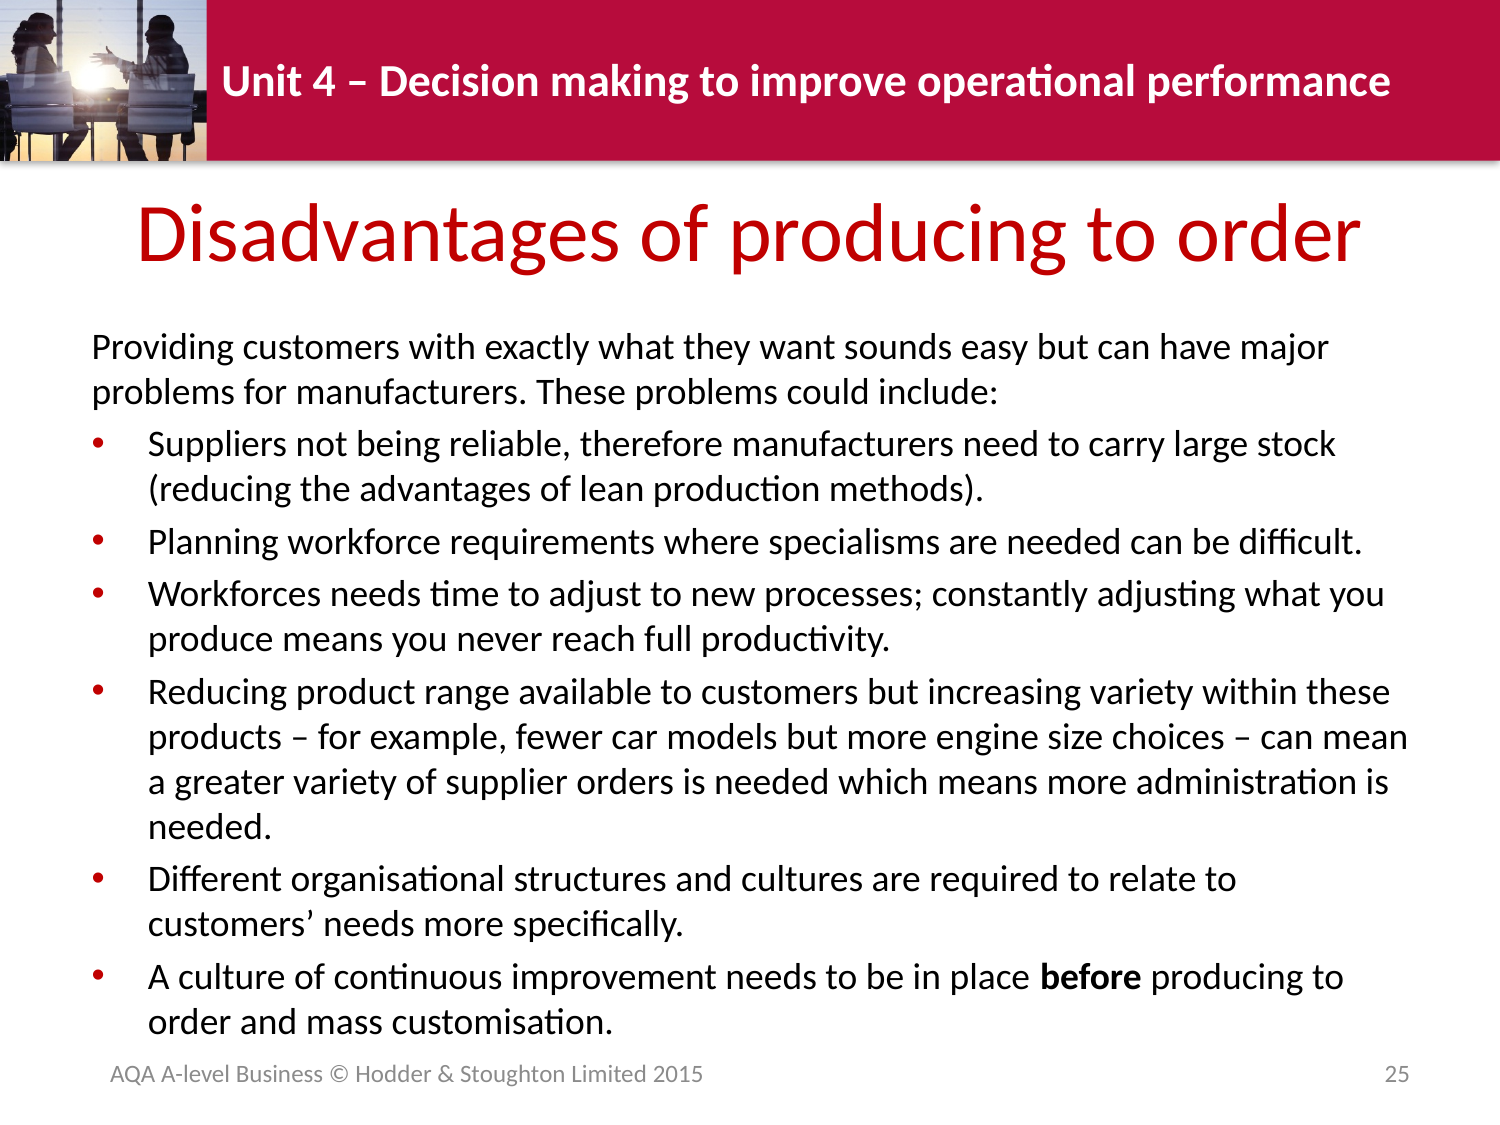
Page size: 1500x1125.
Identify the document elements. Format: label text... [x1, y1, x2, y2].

slide_number 25 [1074, 1042, 1425, 1103]
list Providing customers with exactly what they want sounds easy but can have major problems for manufacturers. These problems could include: Suppliers not being reliable, therefore manufacturers need to carry large stock (reducing the advantages of lean production methods). Planning workforce requirements where specialisms are needed can be difficult. Workforces needs time to adjust to new processes; constantly adjusting what you produce means you never reach full productivity. Reducing product range available to customers but increasing variety within these products – for example, fewer car models but more engine size choices – can mean a greater variety of supplier orders is needed which means more administration is needed. Different organisational structures and cultures are required to relate to customers’ needs more specifically. A culture of continuous improvement needs to be in place before producing to order and mass customisation. [76, 314, 1427, 982]
footer AQA A-level Business © Hodder & Stoughton Limited 2015 [76, 1042, 739, 1103]
picture [0, 0, 207, 161]
title Disadvantages of producing to order [76, 149, 1424, 309]
